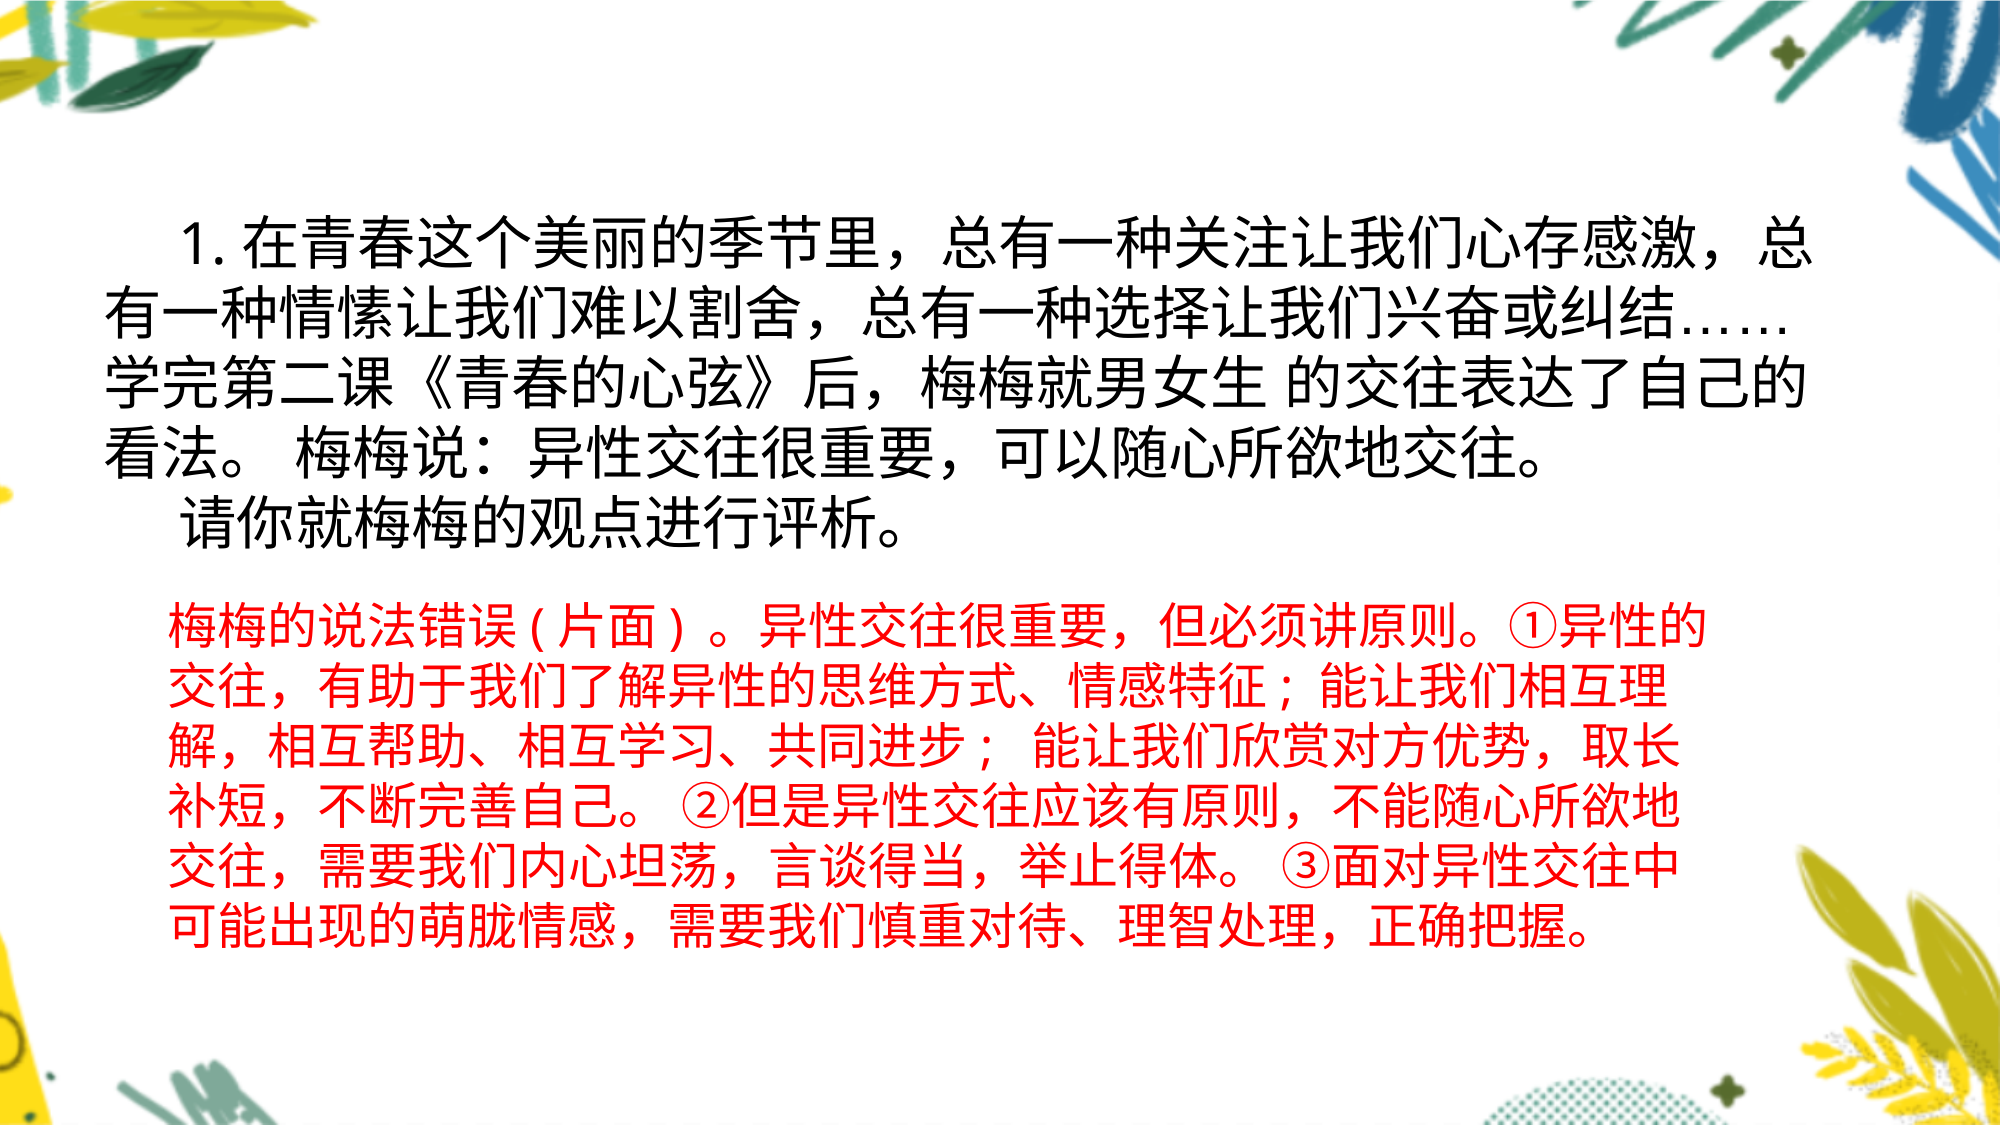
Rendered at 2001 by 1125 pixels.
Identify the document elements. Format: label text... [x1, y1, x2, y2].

text_box 梅梅的说法错误(片面) 。异性交往很重要，但必须讲原则。①异性的交往，有助于我们了解异性的思维方式、情感特征; 能让我们相互理解，相互帮助、相互学习、共同进步; 能让我们欣赏对方优势，取长补短，不断完善自己。 ②但是异性交往应该有原则，不能随心所欲地交往，需要我们内心坦荡，言谈得当，举止得体。 ③面对异性交往中可能出现的萌胧情感，需要我们慎重对待、理智处理，正确把握。 [1516, 587, 1730, 962]
text_box 梅梅的说法错误(片面) 。异性交往很重要，但必须讲原则。①异性的交往，有助于我们了解异性的思维方式、情感特征; 能让我们相互理解，相互帮助、相互学习、共同进步; 能让我们欣赏对方优势，取长补短，不断完善自己。 ②但是异性交往应该有原则，不能随心所欲地交往，需要我们内心坦荡，言谈得当，举止得体。 ③面对异性交往中可能出现的萌胧情感，需要我们慎重对待、理智处理，正确把握。 [153, 587, 390, 962]
picture [0, 0, 2000, 1125]
text_box 1.在青春这个美丽的季节里，总有一种关注让我们心存感激，总有一种情愫让我们难以割舍，总有一种选择让我们兴奋或纠结……学完第二课《青春的心弦》后，梅梅就男女生 的交往表达了自己的看法。 梅梅说：异性交往很重要，可以随心所欲地交往。 请你就梅梅的观点进行评析。 [88, 198, 390, 564]
text_box 1.在青春这个美丽的季节里，总有一种关注让我们心存感激，总有一种情愫让我们难以割舍，总有一种选择让我们兴奋或纠结……学完第二课《青春的心弦》后，梅梅就男女生 的交往表达了自己的看法。 梅梅说：异性交往很重要，可以随心所欲地交往。 请你就梅梅的观点进行评析。 [1516, 198, 1861, 564]
